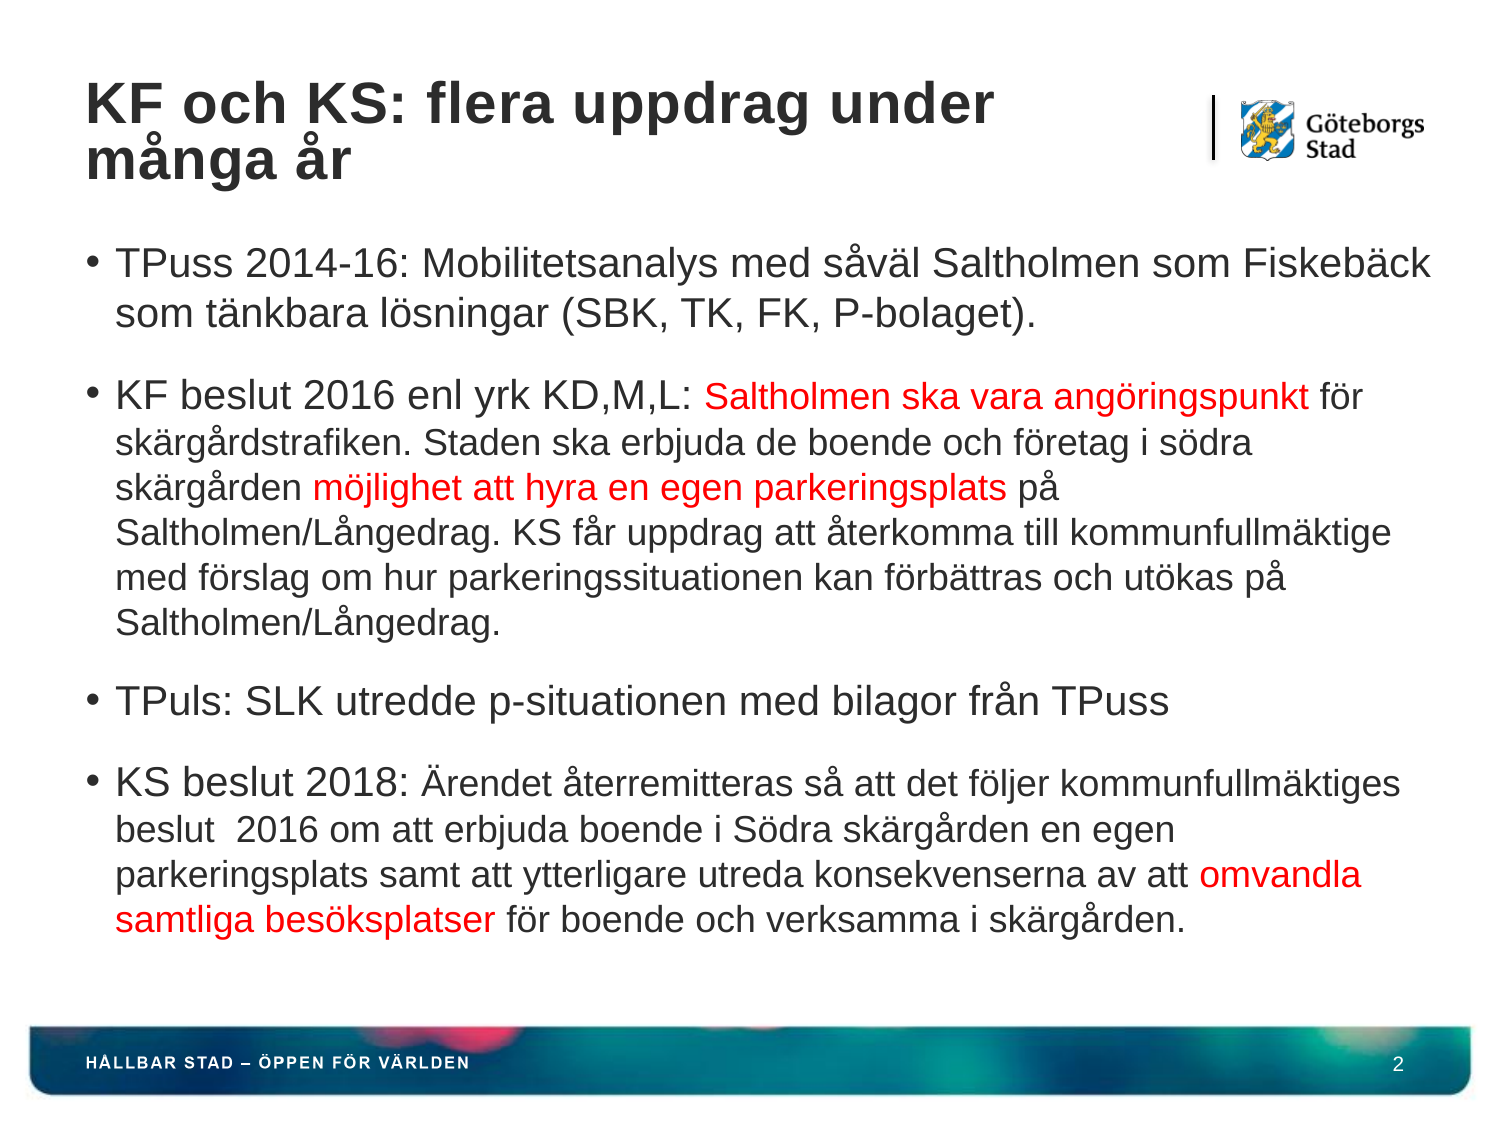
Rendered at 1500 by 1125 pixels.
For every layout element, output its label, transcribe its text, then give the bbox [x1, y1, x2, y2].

list TPuss 2014-16: Mobilitetsanalys med såväl Saltholmen som Fiskebäck som tänkbara lösningar (SBK, TK, FK, P-bolaget). KF beslut 2016 enl yrk KD,M,L: Saltholmen ska vara angöringspunkt för skärgårdstrafiken. Staden ska erbjuda de boende och företag i södra skärgården möjlighet att hyra en egen parkeringsplats på Saltholmen/Långedrag. KS får uppdrag att återkomma till kommunfullmäktige med förslag om hur parkeringssituationen kan förbättras och utökas på Saltholmen/Långedrag. TPuls: SLK utredde p-situationen med bilagor från TPuss KS beslut 2018: Ärendet återremitteras så att det följer kommunfullmäktiges beslut 2016 om att erbjuda boende i Södra skärgården en egen parkeringsplats samt att ytterligare utreda konsekvenserna av att omvandla samtliga besöksplatser för boende och verksamma i skärgården. SLK: återremiss Trafiknämnden Grefab [85, 236, 1436, 1007]
picture [1241, 100, 1424, 161]
title KF och KS: flera uppdrag under många år [85, 78, 1192, 192]
slide_number 2 [1361, 1028, 1436, 1097]
picture [0, 999, 1500, 1125]
